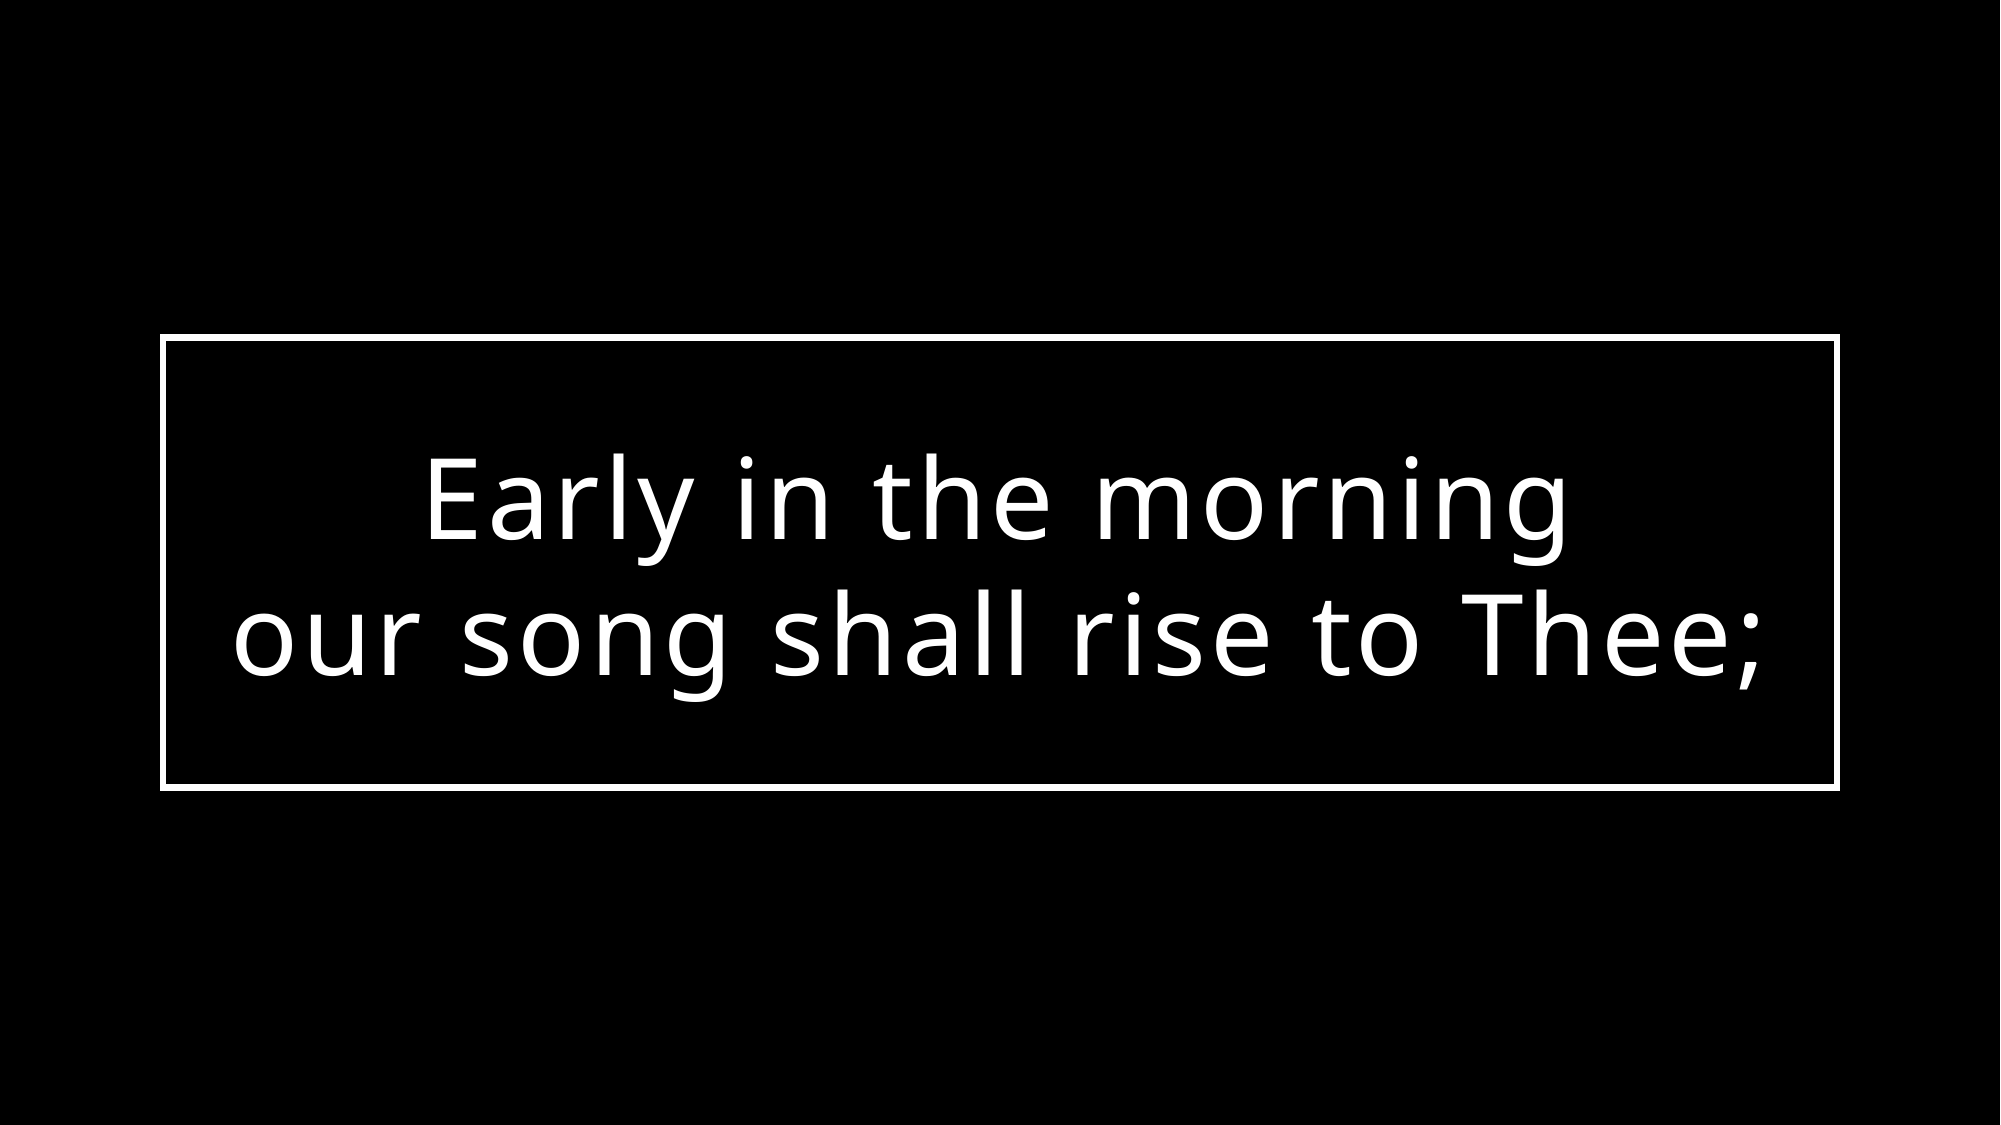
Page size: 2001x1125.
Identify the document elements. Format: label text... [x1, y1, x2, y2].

title Early in the morning our song shall rise to Thee; [160, 335, 1840, 790]
